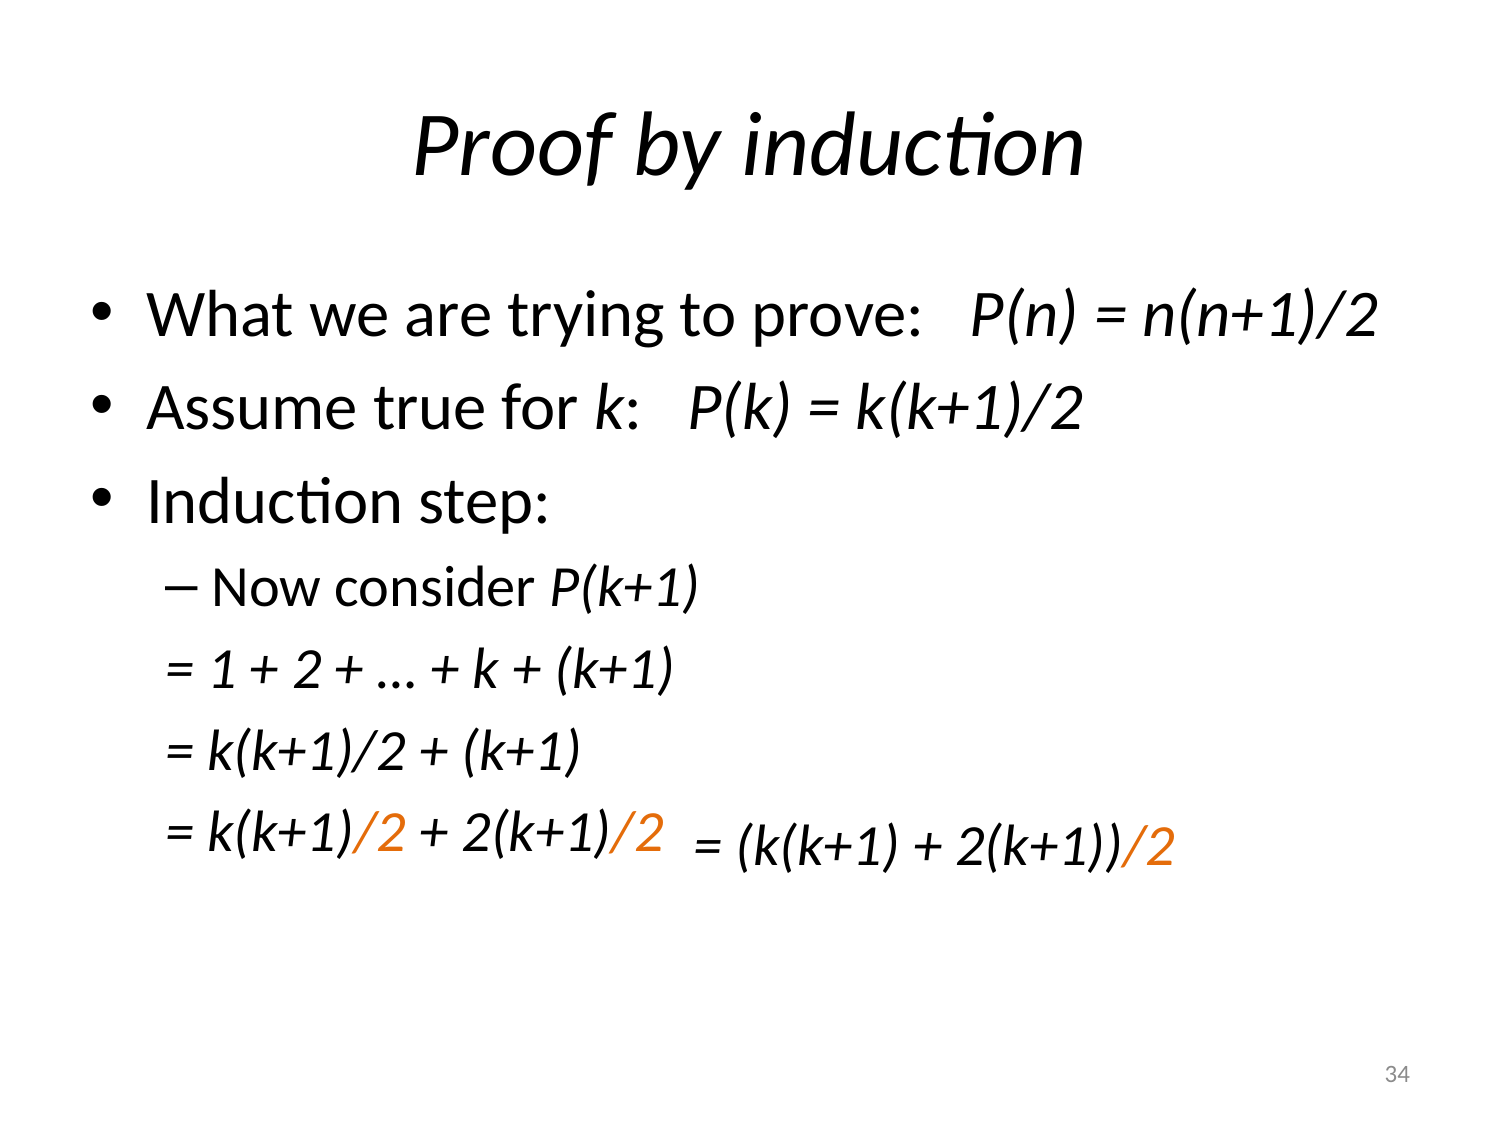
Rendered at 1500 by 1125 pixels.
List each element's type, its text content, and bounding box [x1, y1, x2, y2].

slide_number 34 [1074, 1042, 1425, 1103]
title Proof by induction [75, 45, 1425, 233]
text_box = (k(k+1) + 2(k+1))/2 [603, 799, 1288, 885]
list What we are trying to prove: P(n) = n(n+1)/2 Assume true for k: P(k) = k(k+1)/2 Induction step: Now consider P(k+1) = 1 + 2 + … + k + (k+1) = k(k+1)/2 + (k+1) = k(k+1)/2 + 2(k+1)/2 [75, 262, 1425, 1005]
